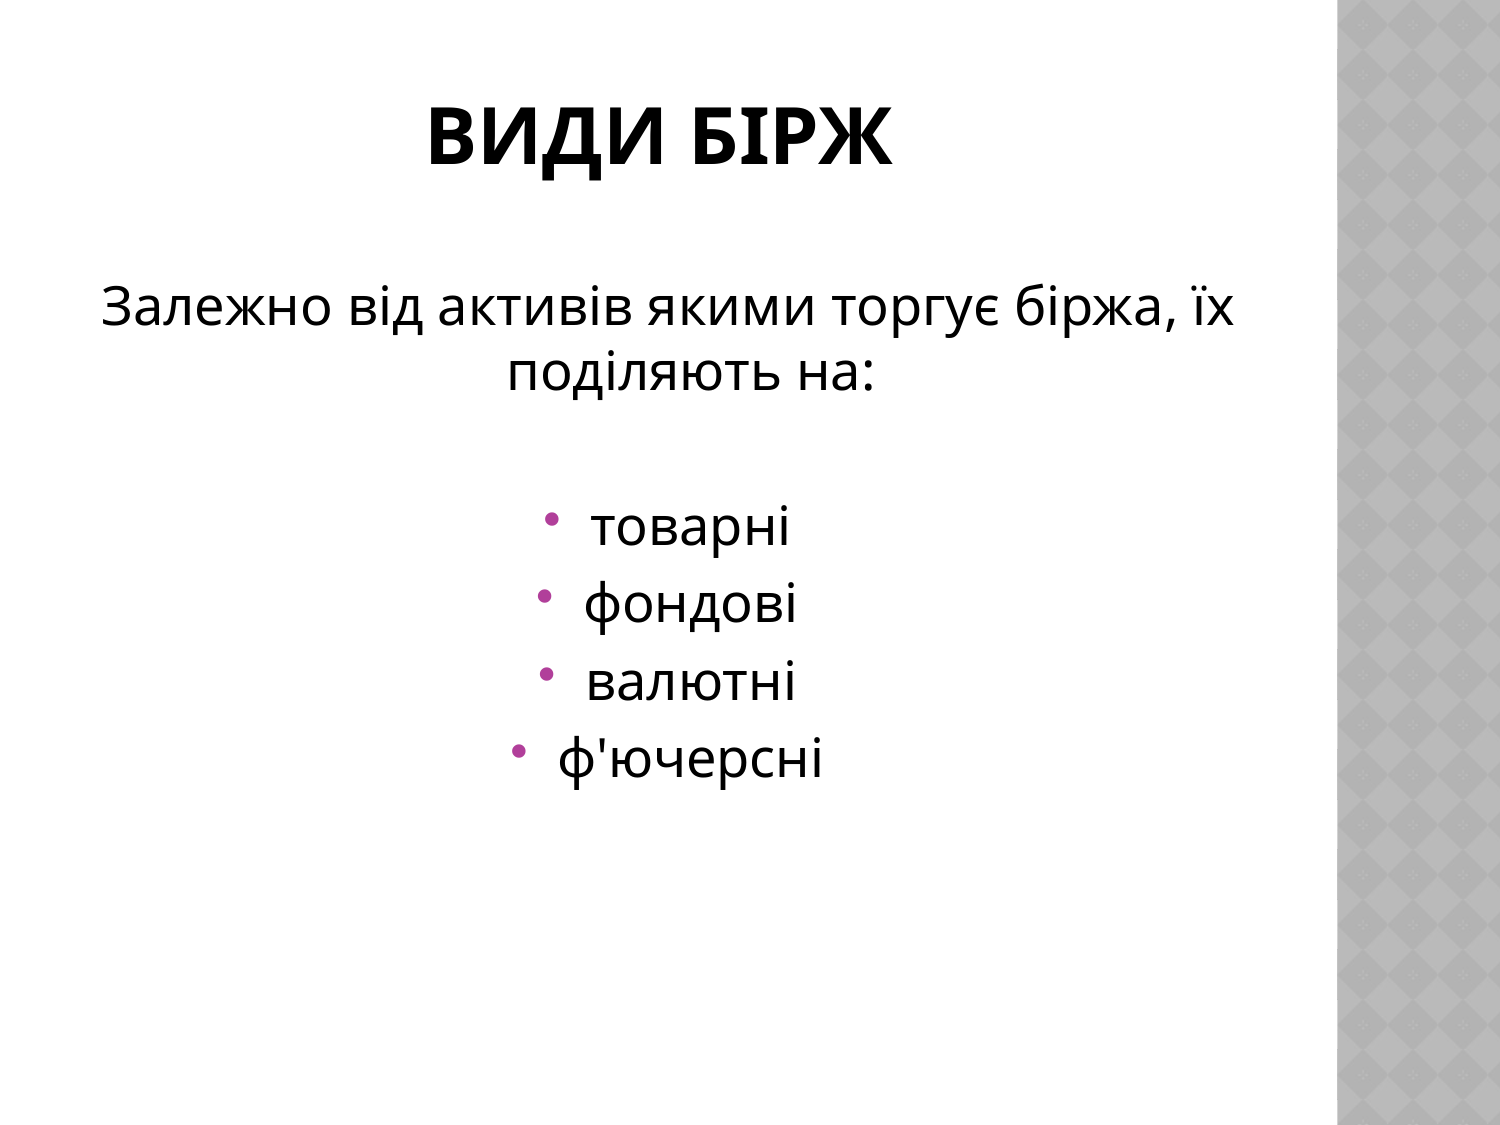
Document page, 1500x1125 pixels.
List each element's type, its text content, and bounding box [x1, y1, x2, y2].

title Види бірж [64, 78, 1253, 181]
list Залежно від активів якими торгує біржа, їх поділяють на: товарні фондові валютні ф'ючерсні [75, 264, 1263, 1059]
